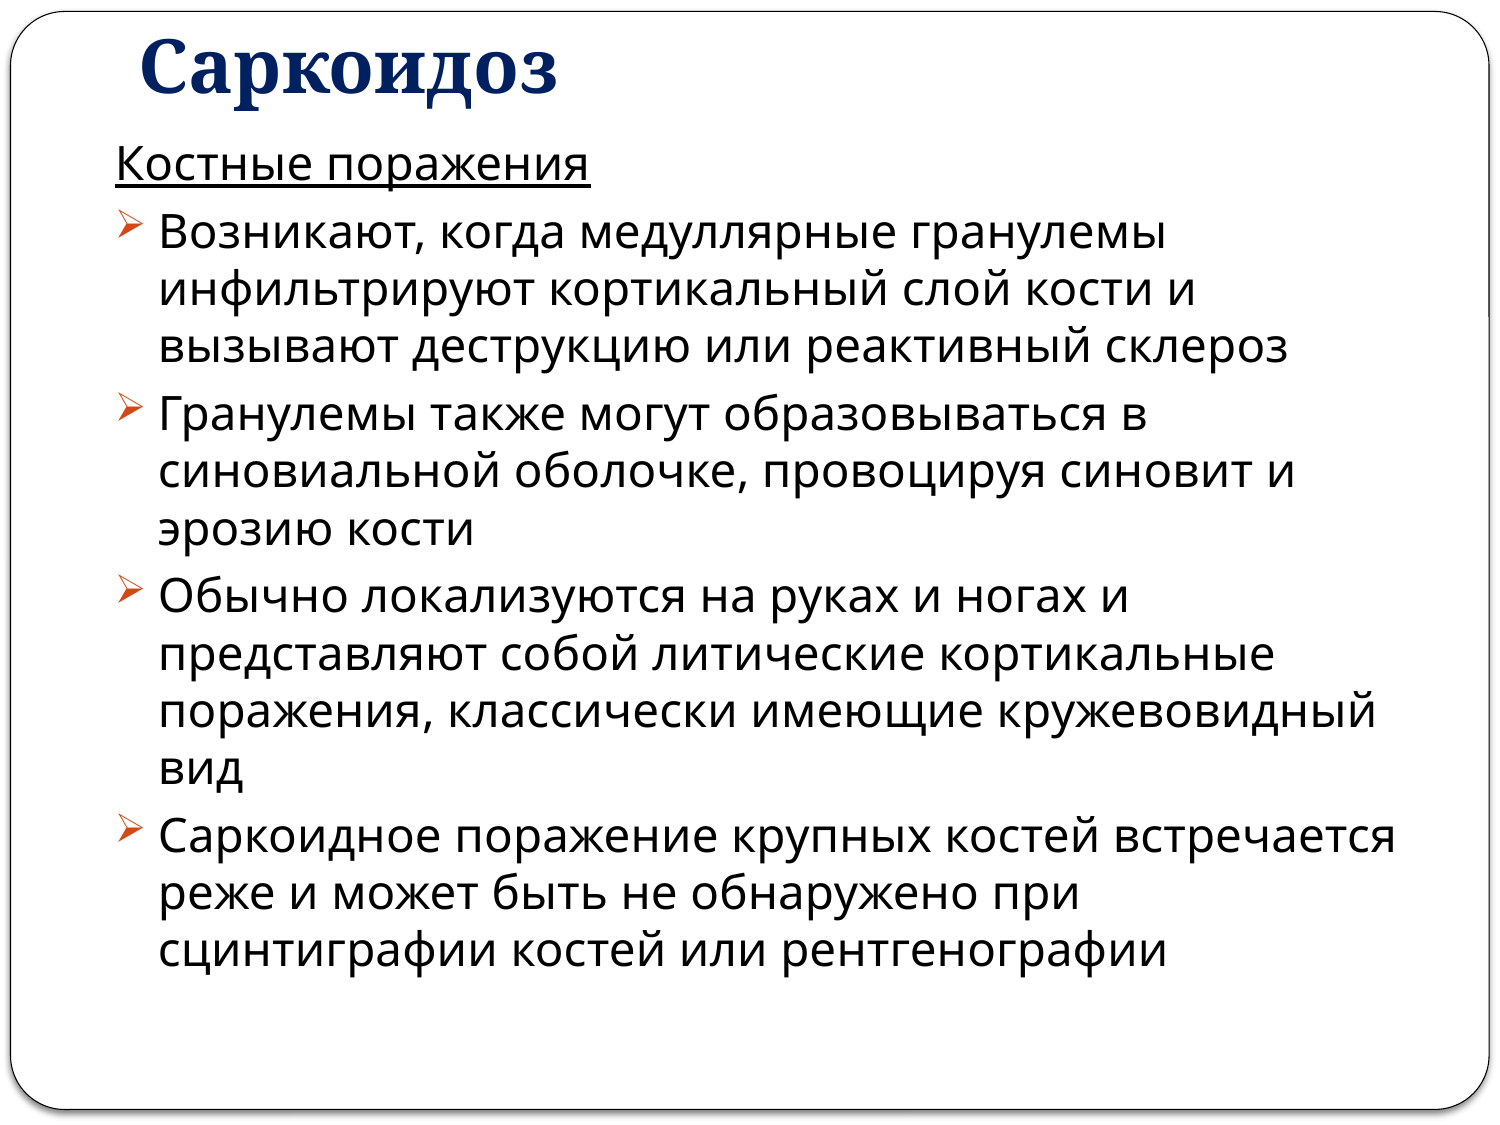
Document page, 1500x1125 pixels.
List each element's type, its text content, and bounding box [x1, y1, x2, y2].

list Костные поражения Возникают, когда медуллярные гранулемы инфильтрируют кортикальный слой кости и вызывают деструкцию или реактивный склероз Гранулемы также могут образовываться в синовиальной оболочке, провоцируя синовит и эрозию кости Обычно локализуются на руках и ногах и представляют собой литические кортикальные поражения, классически имеющие кружевовидный вид Саркоидное поражение крупных костей встречается реже и может быть не обнаружено при сцинтиграфии костей или рентгенографии [100, 125, 1424, 988]
title Саркоидоз [123, 0, 1399, 124]
